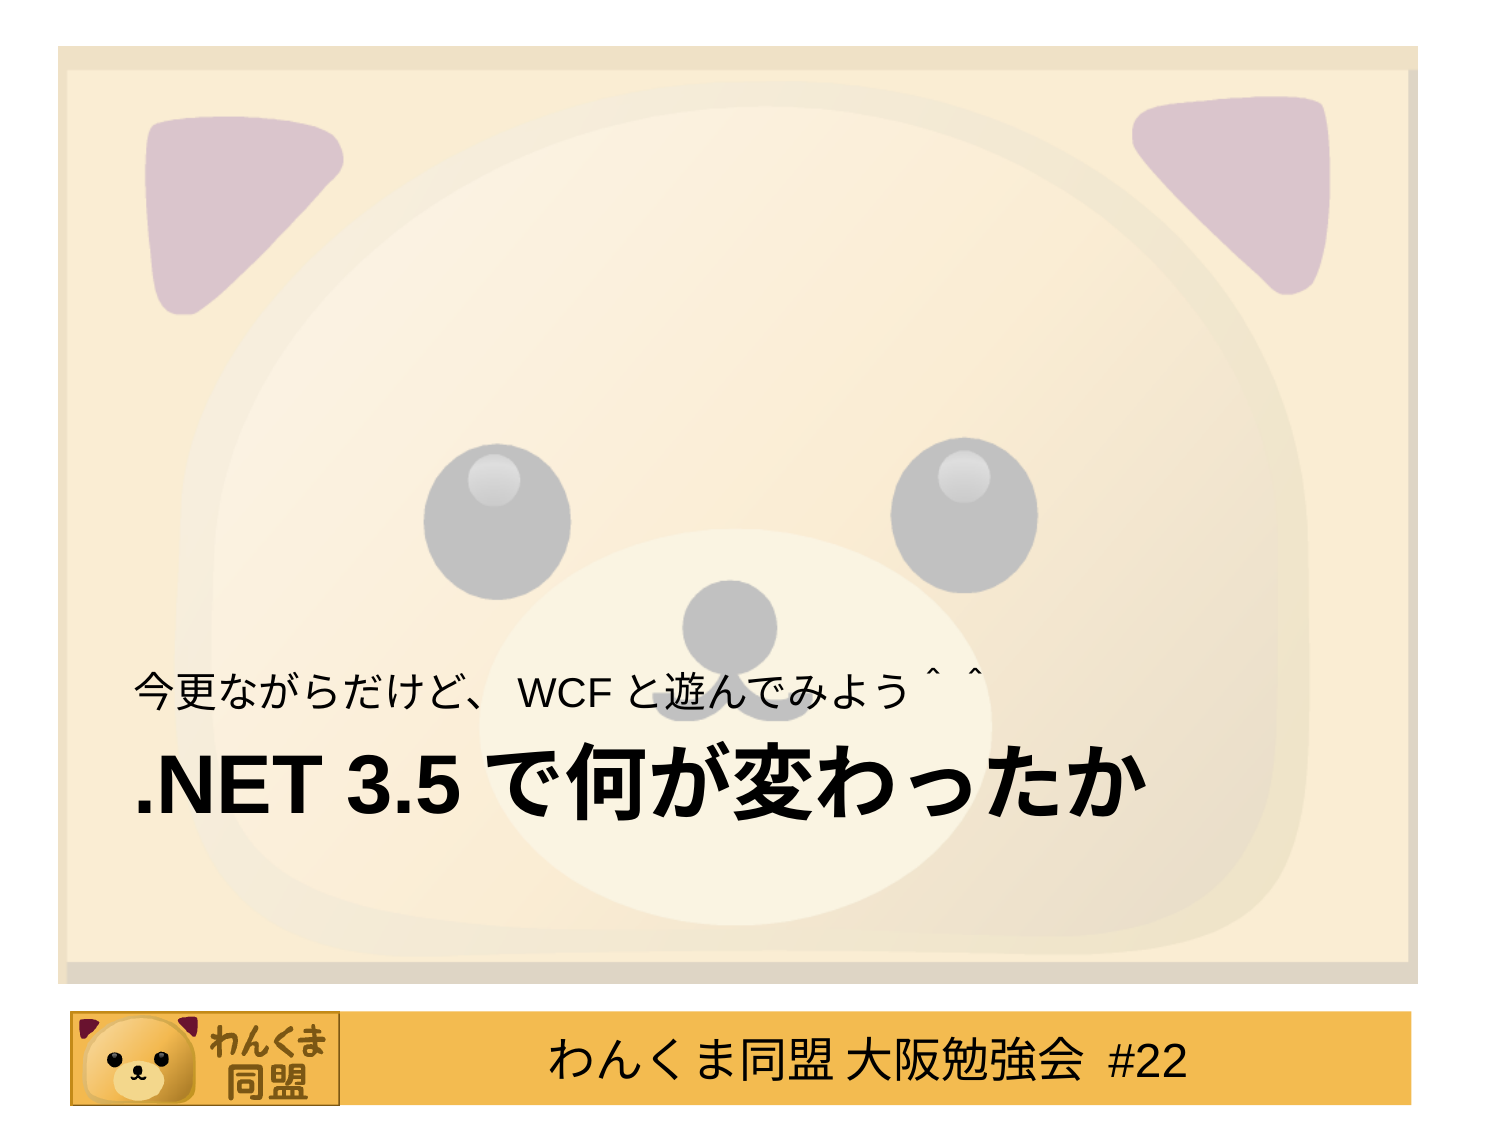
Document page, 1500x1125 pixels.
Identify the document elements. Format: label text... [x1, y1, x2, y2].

title .NET 3.5で何が変わったか [118, 724, 1394, 947]
picture [58, 46, 1418, 984]
picture [70, 1011, 340, 1106]
list 今更ながらだけど、WCFと遊んでみよう＾＾ [118, 476, 1394, 724]
